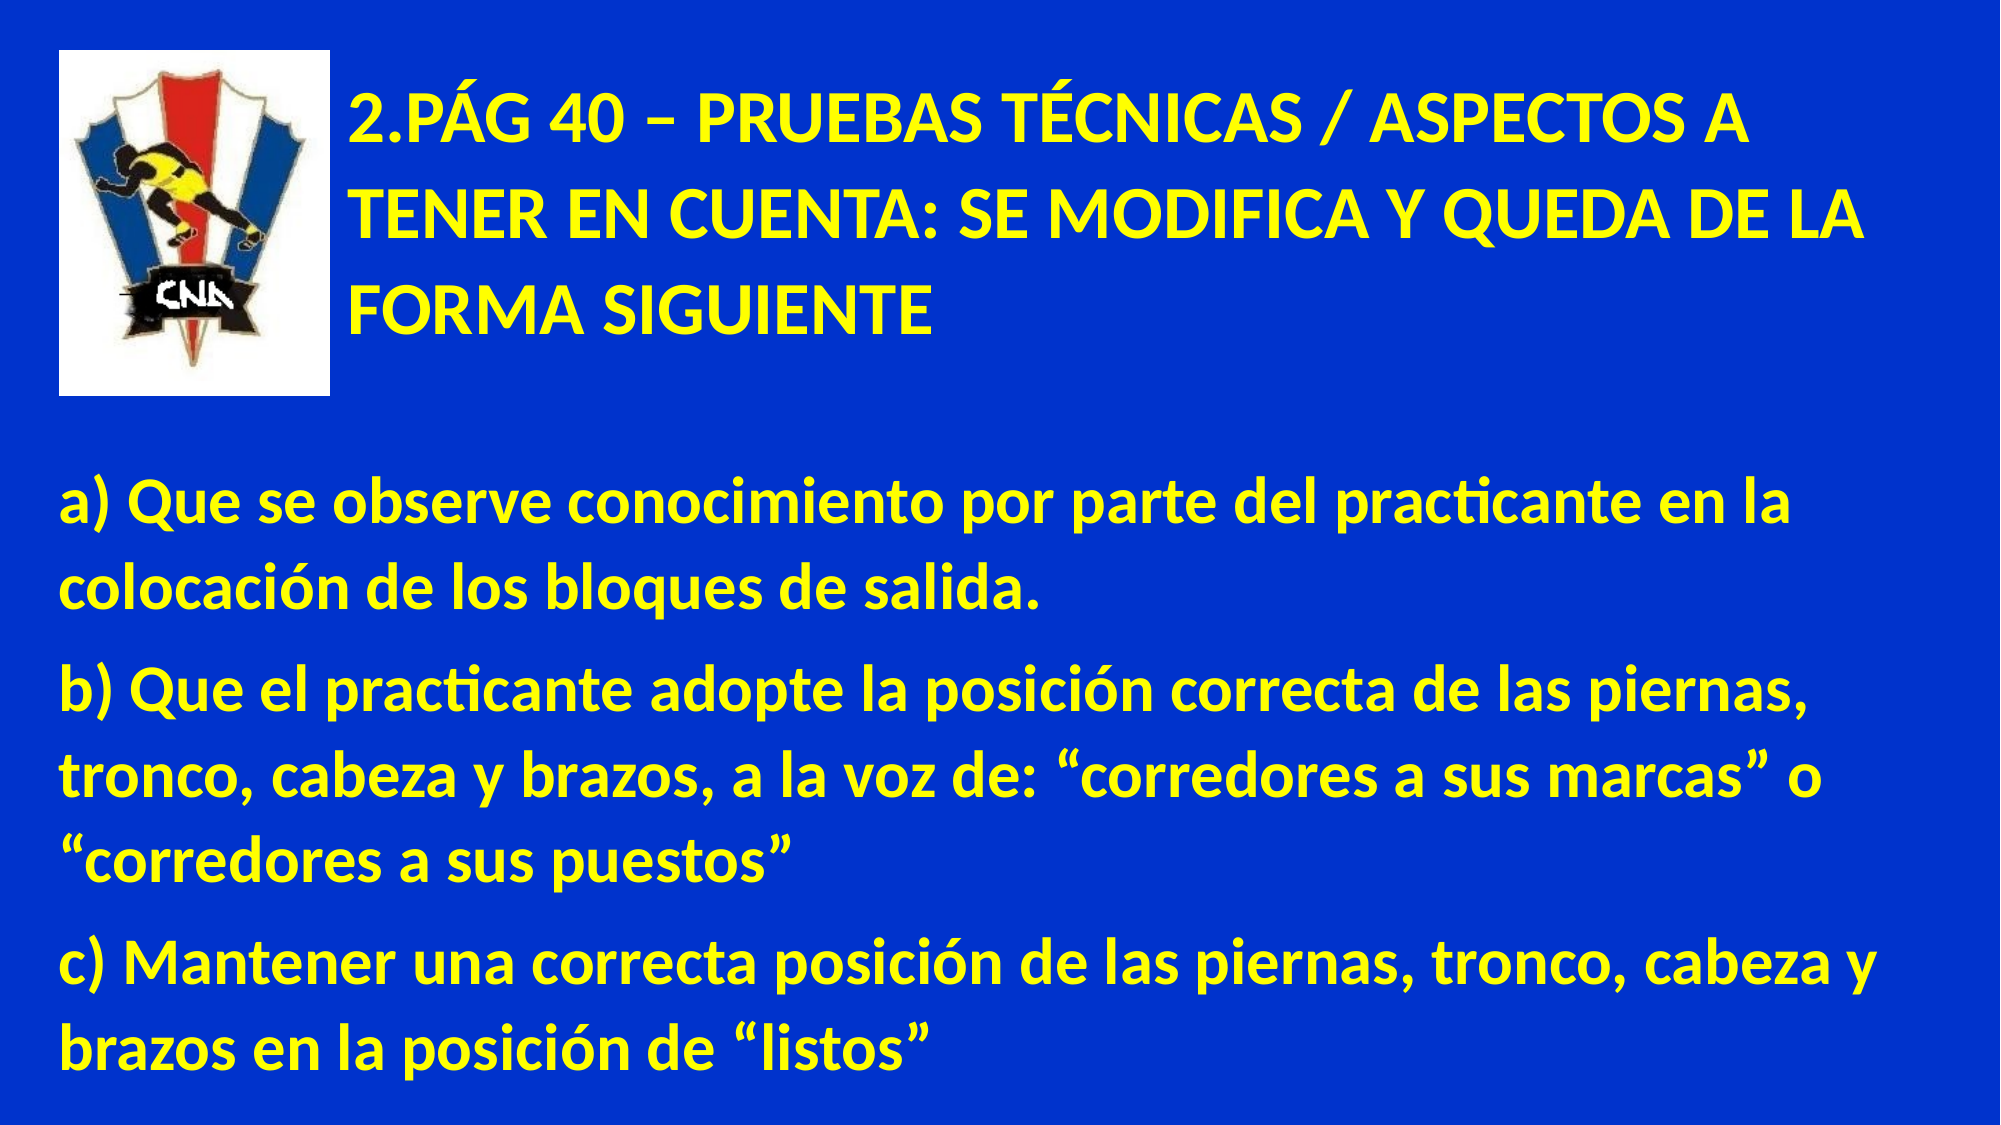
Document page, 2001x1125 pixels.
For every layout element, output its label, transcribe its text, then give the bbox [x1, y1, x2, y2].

picture [59, 50, 330, 396]
text_box a) Que se observe conocimiento por parte del practicante en la colocación de los bloques de salida. b) Que el practicante adopte la posición correcta de las piernas, tronco, cabeza y brazos, a la voz de: “corredores a sus marcas” o “corredores a sus puestos” c) Mantener una correcta posición de las piernas, tronco, cabeza y brazos en la posición de “listos” [43, 444, 1966, 1092]
text_box 2.PÁG 40 – PRUEBAS TÉCNICAS / ASPECTOS A TENER EN CUENTA: SE MODIFICA Y QUEDA DE LA FORMA SIGUIENTE [332, 53, 1966, 358]
